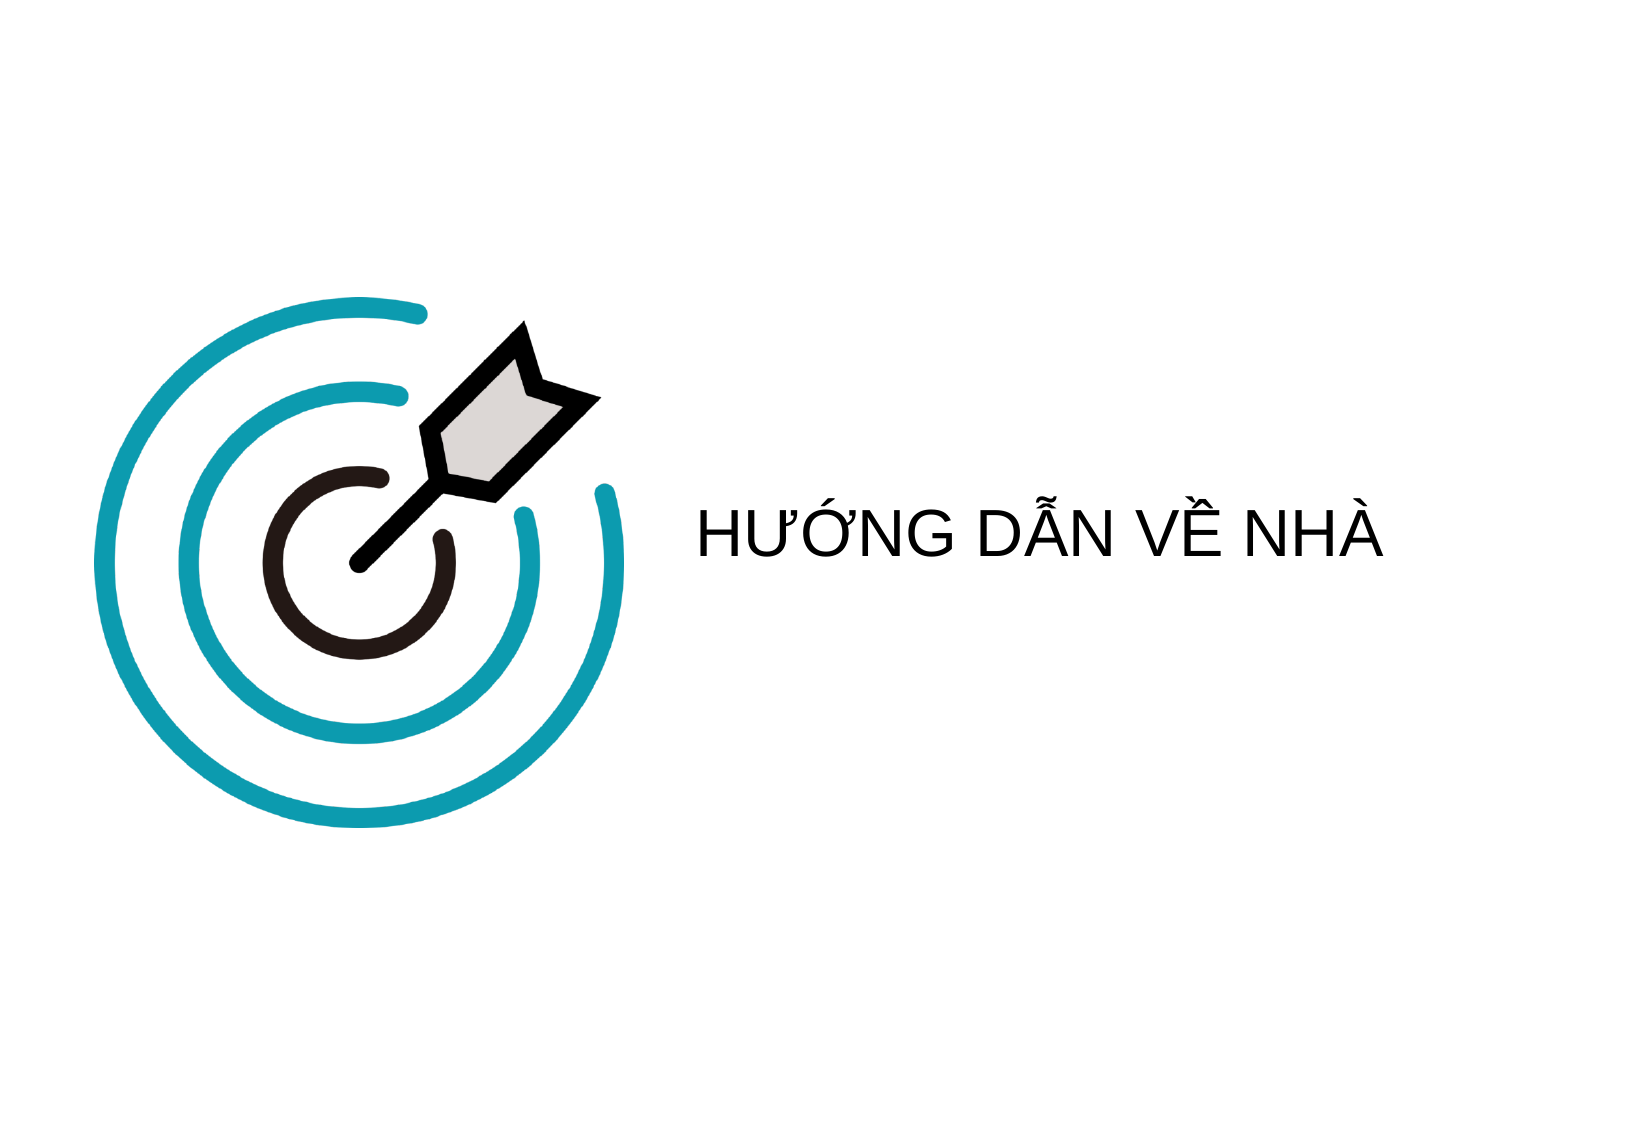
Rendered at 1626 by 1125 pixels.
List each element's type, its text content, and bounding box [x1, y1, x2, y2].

text_box HƯỚNG DẪN VỀ NHÀ [680, 482, 1440, 594]
picture [94, 297, 625, 828]
